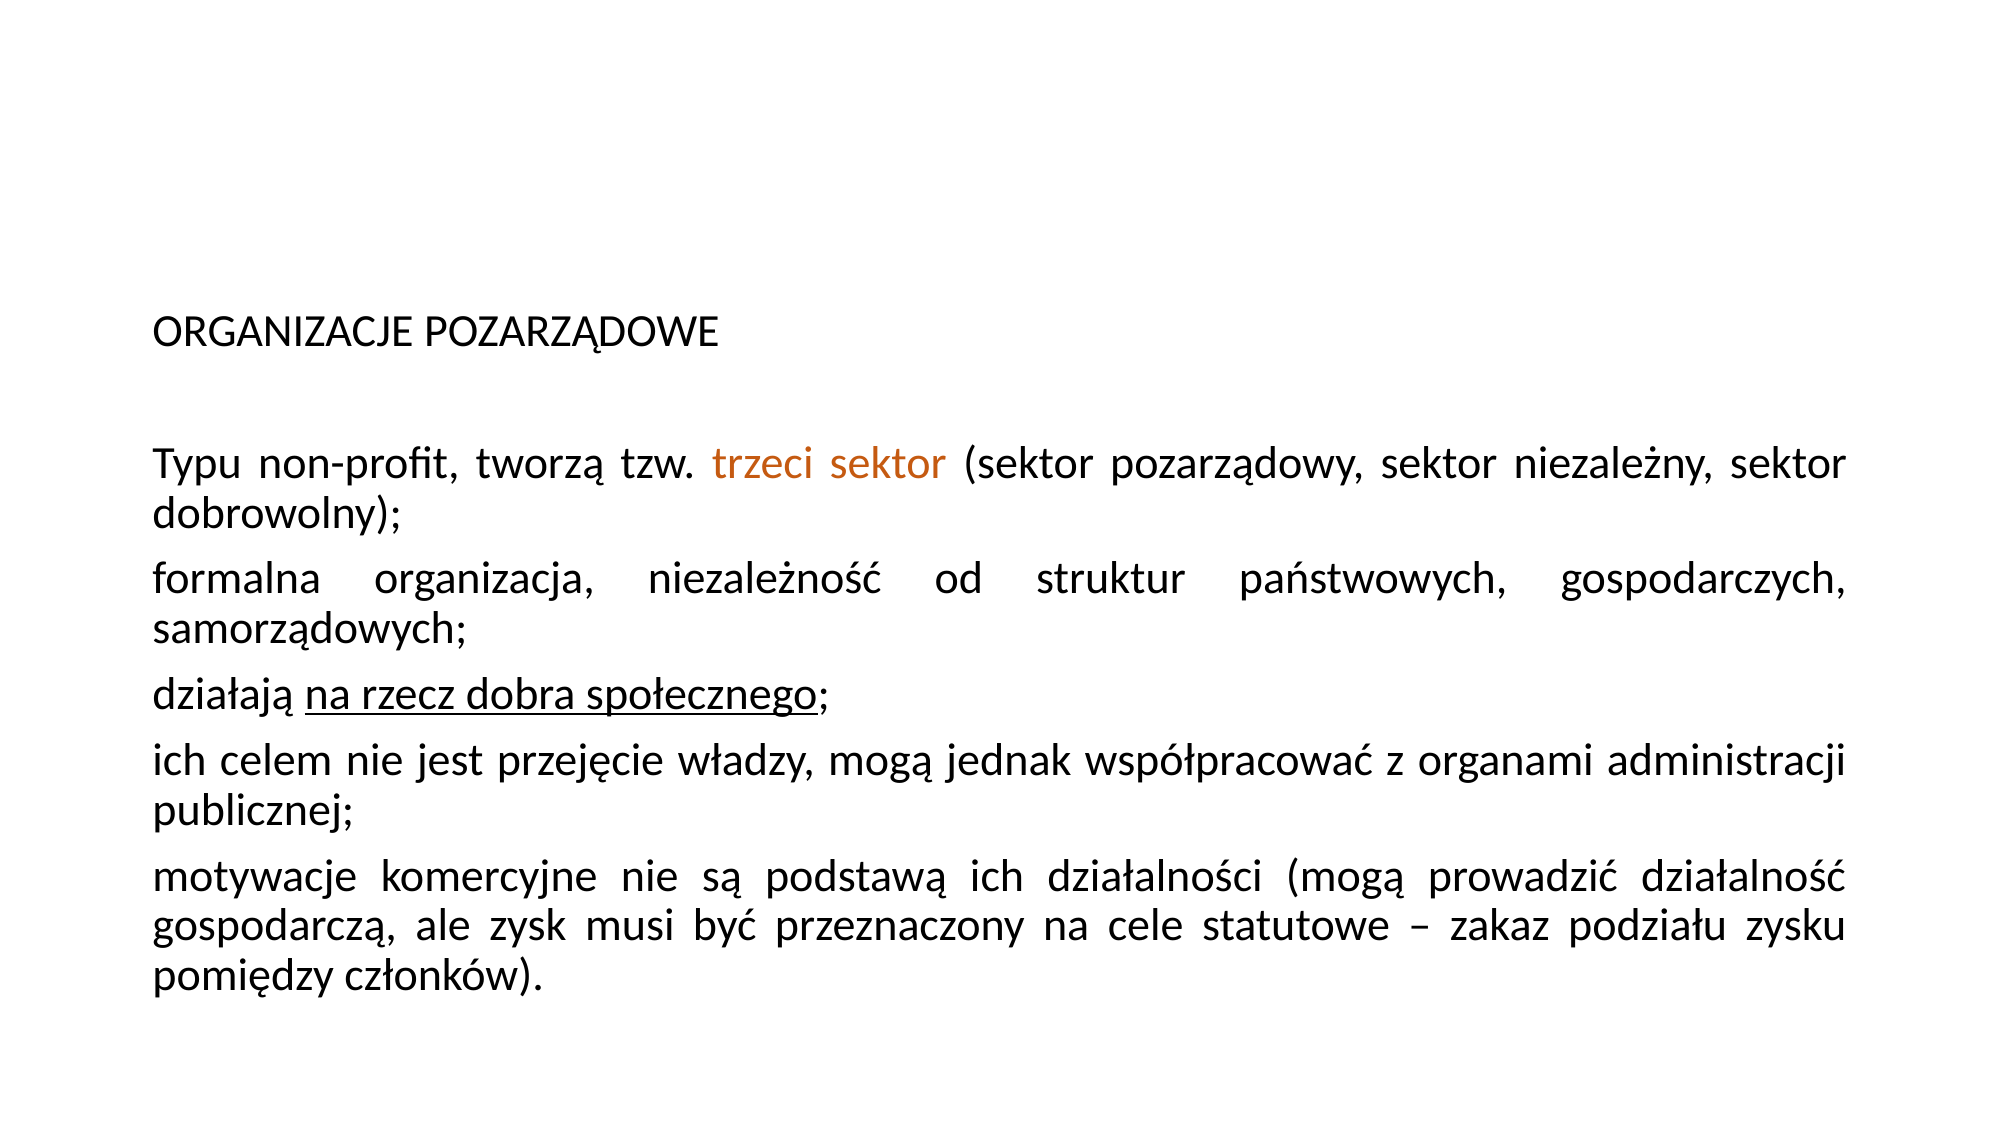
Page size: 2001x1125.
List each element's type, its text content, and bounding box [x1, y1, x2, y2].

list ORGANIZACJE POZARZĄDOWE Typu non-profit, tworzą tzw. trzeci sektor (sektor pozarządowy, sektor niezależny, sektor dobrowolny); formalna organizacja, niezależność od struktur państwowych, gospodarczych, samorządowych; działają na rzecz dobra społecznego; ich celem nie jest przejęcie władzy, mogą jednak współpracować z organami administracji publicznej; motywacje komercyjne nie są podstawą ich działalności (mogą prowadzić działalność gospodarczą, ale zysk musi być przeznaczony na cele statutowe – zakaz podziału zysku pomiędzy członków). [137, 299, 1863, 1014]
